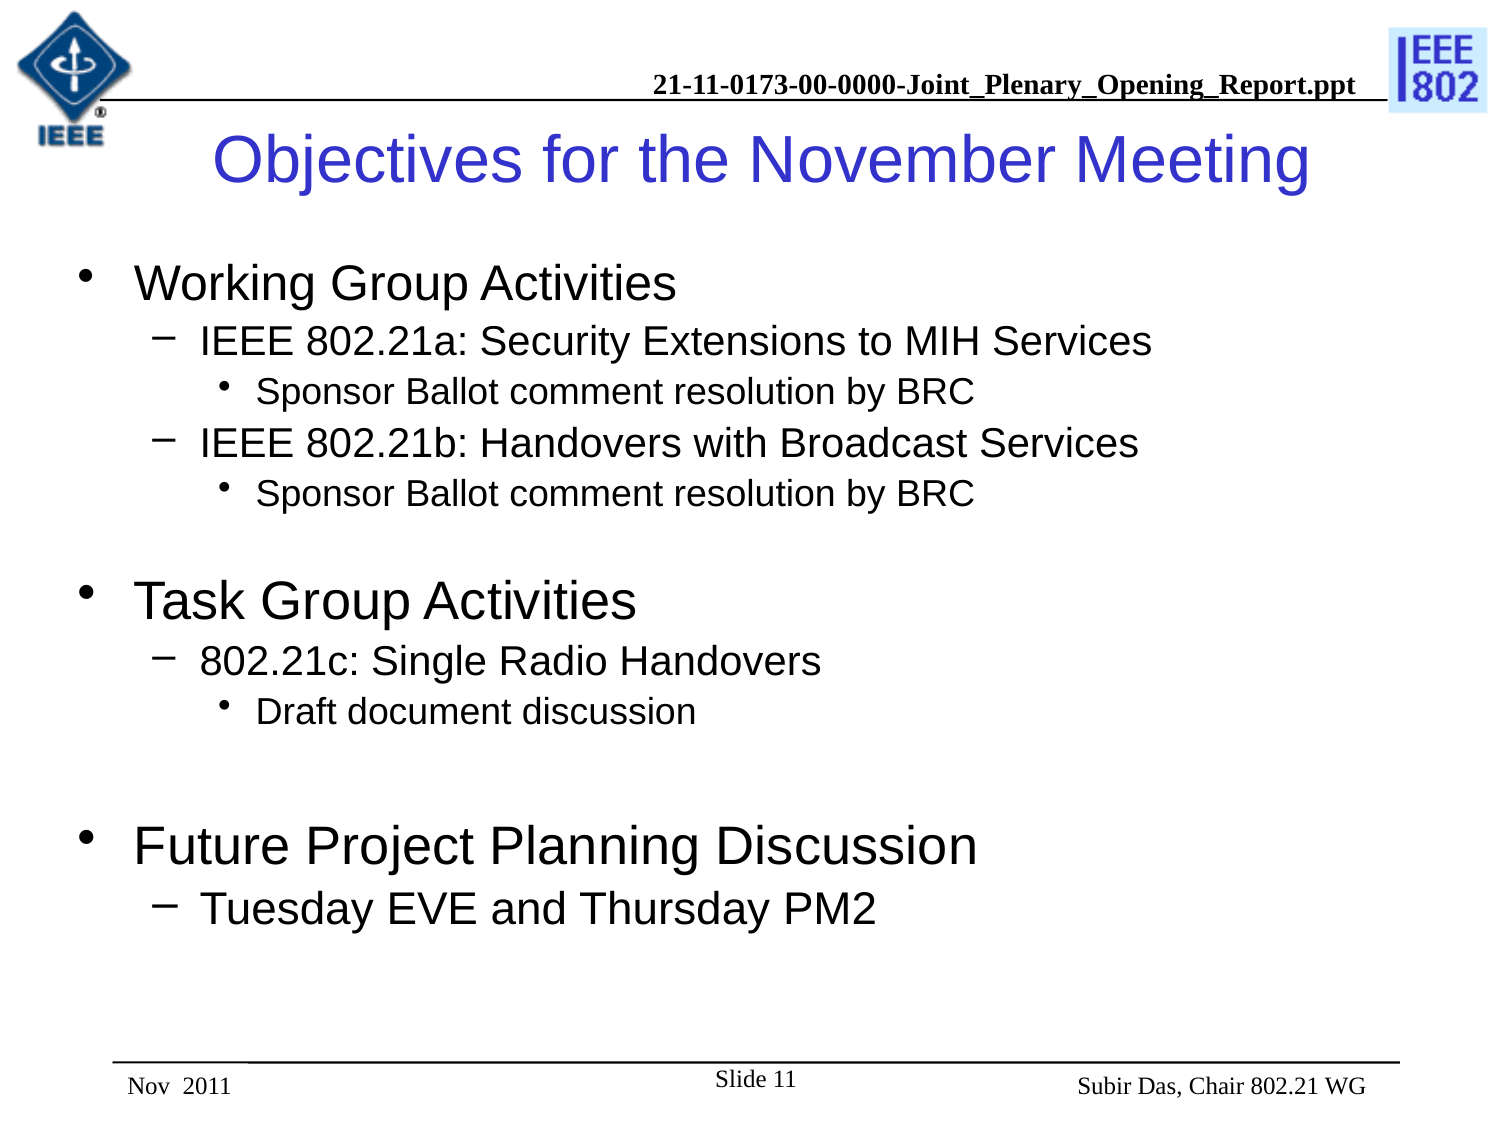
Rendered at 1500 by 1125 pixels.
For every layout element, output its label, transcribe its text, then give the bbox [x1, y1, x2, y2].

title Objectives for the November Meeting [124, 112, 1401, 201]
list Working Group Activities IEEE 802.21a: Security Extensions to MIH Services Sponsor Ballot comment resolution by BRC IEEE 802.21b: Handovers with Broadcast Services Sponsor Ballot comment resolution by BRC Task Group Activities 802.21c: Single Radio Handovers Draft document discussion Future Project Planning Discussion Tuesday EVE and Thursday PM2 [62, 249, 1426, 963]
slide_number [112, 1062, 313, 1098]
picture [1374, 9, 1499, 138]
slide_number Slide 11 [712, 1061, 800, 1093]
text_box Subir Das, Chair 802.21 WG [1050, 1062, 1412, 1106]
picture [12, 9, 137, 150]
